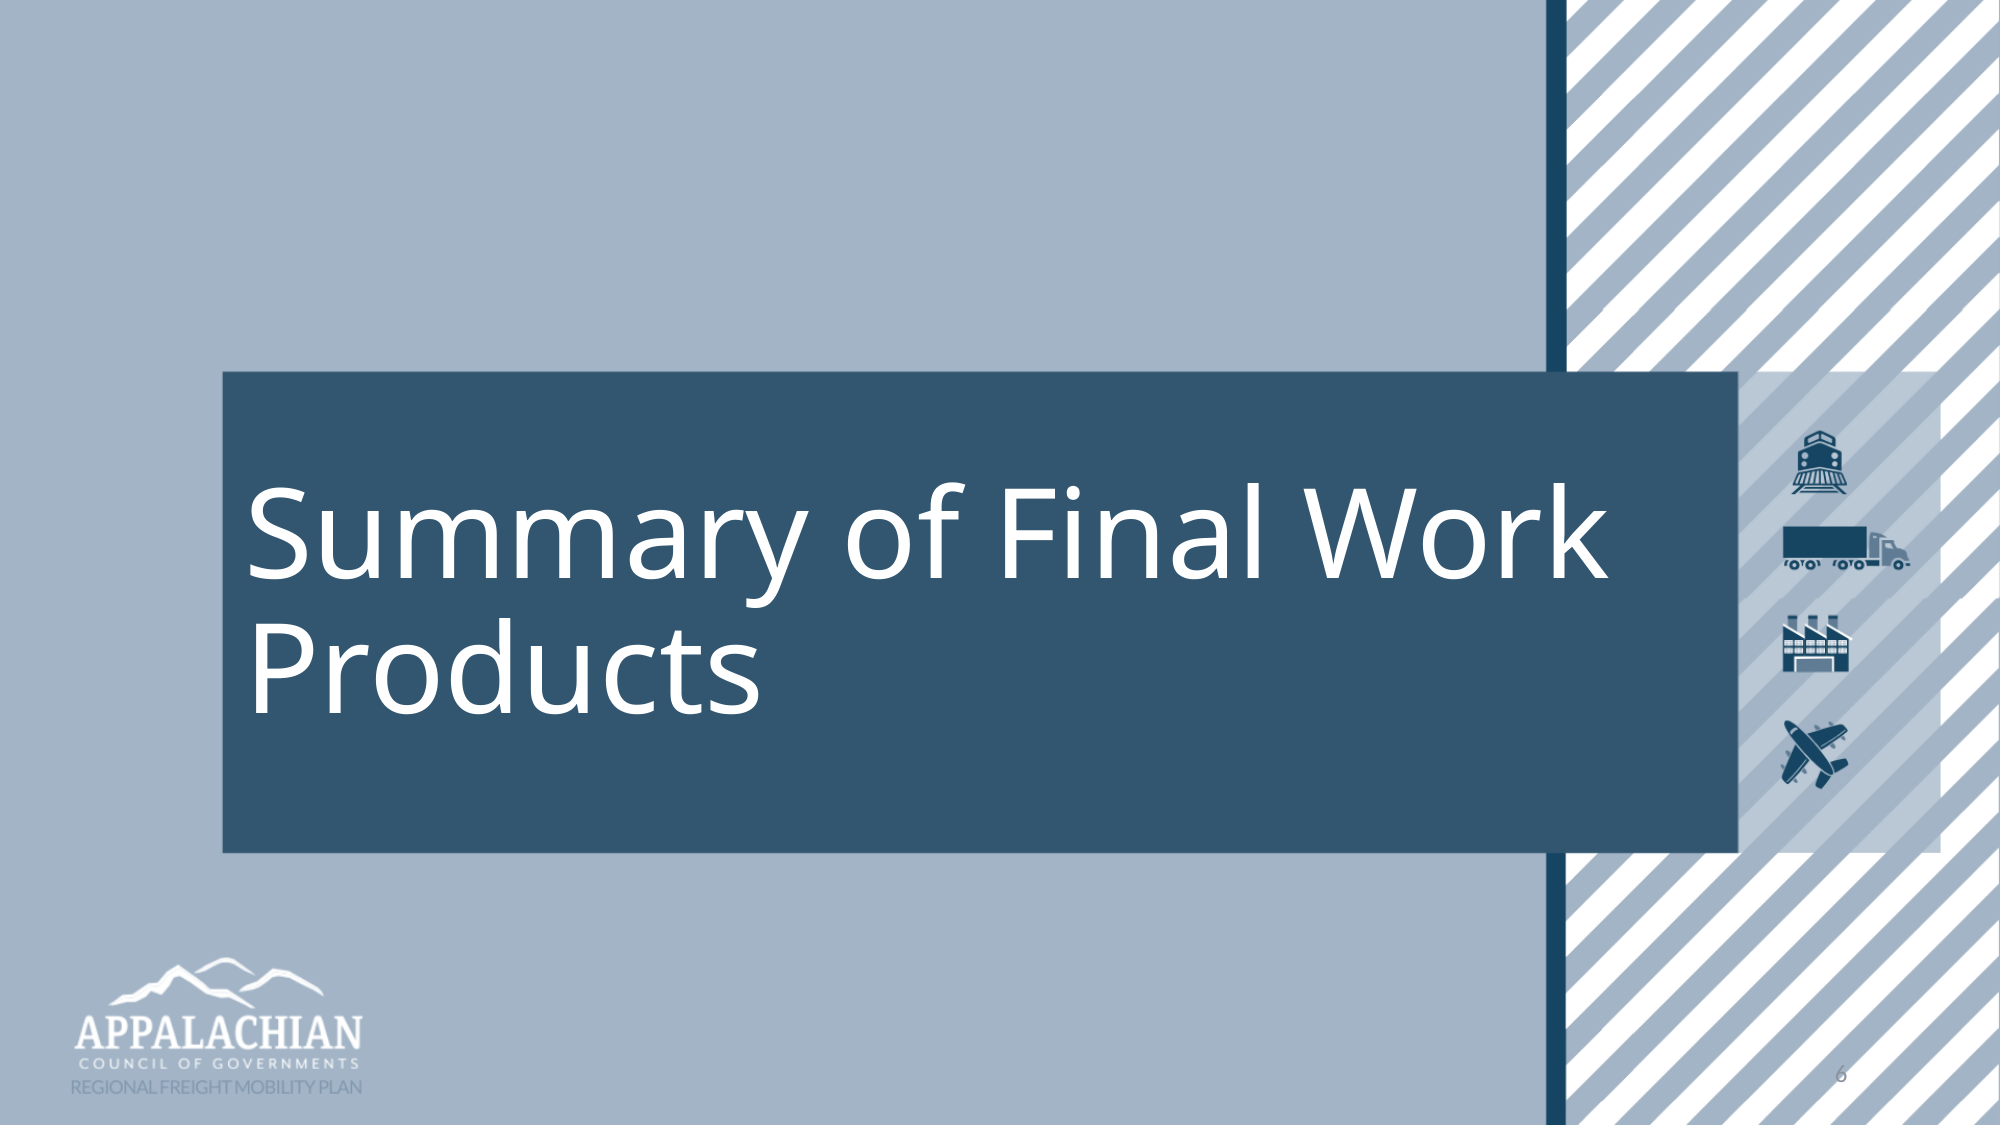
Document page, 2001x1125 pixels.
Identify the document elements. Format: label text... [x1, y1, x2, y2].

picture [0, 0, 2000, 1125]
title Summary of Final Work Products [229, 280, 1735, 749]
slide_number 6 [1412, 1042, 1863, 1103]
